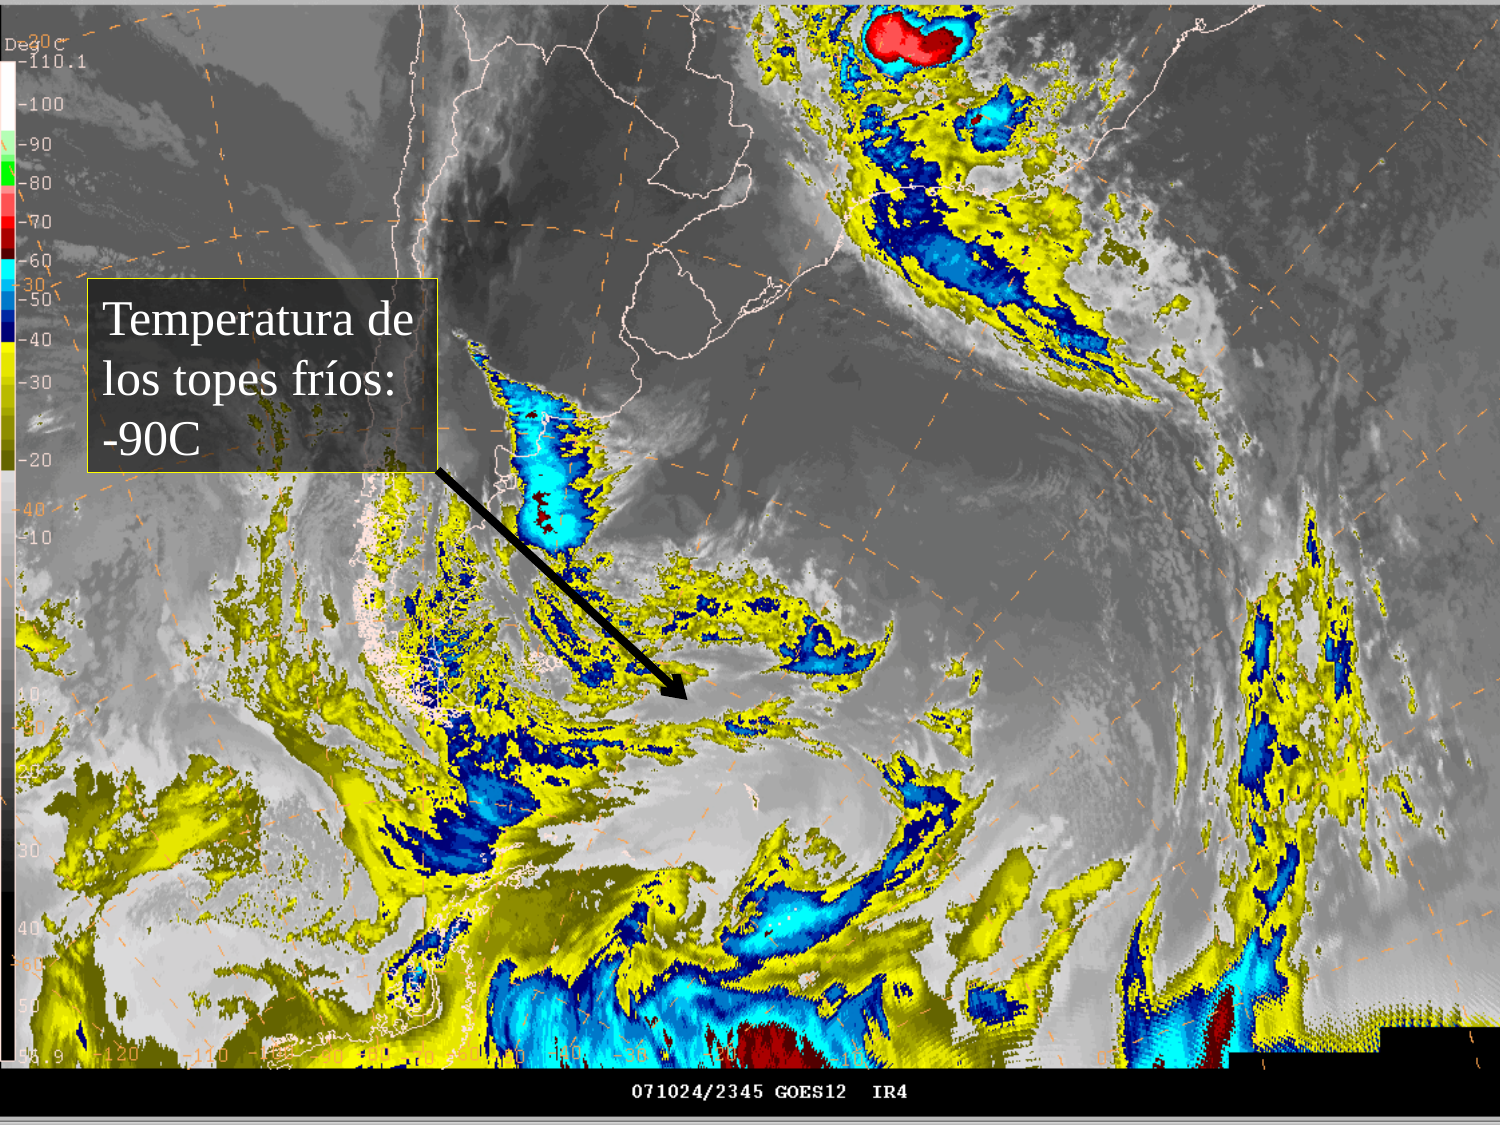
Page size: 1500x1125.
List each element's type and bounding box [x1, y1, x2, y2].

picture [0, 0, 1500, 1125]
text_box [437, 469, 688, 701]
